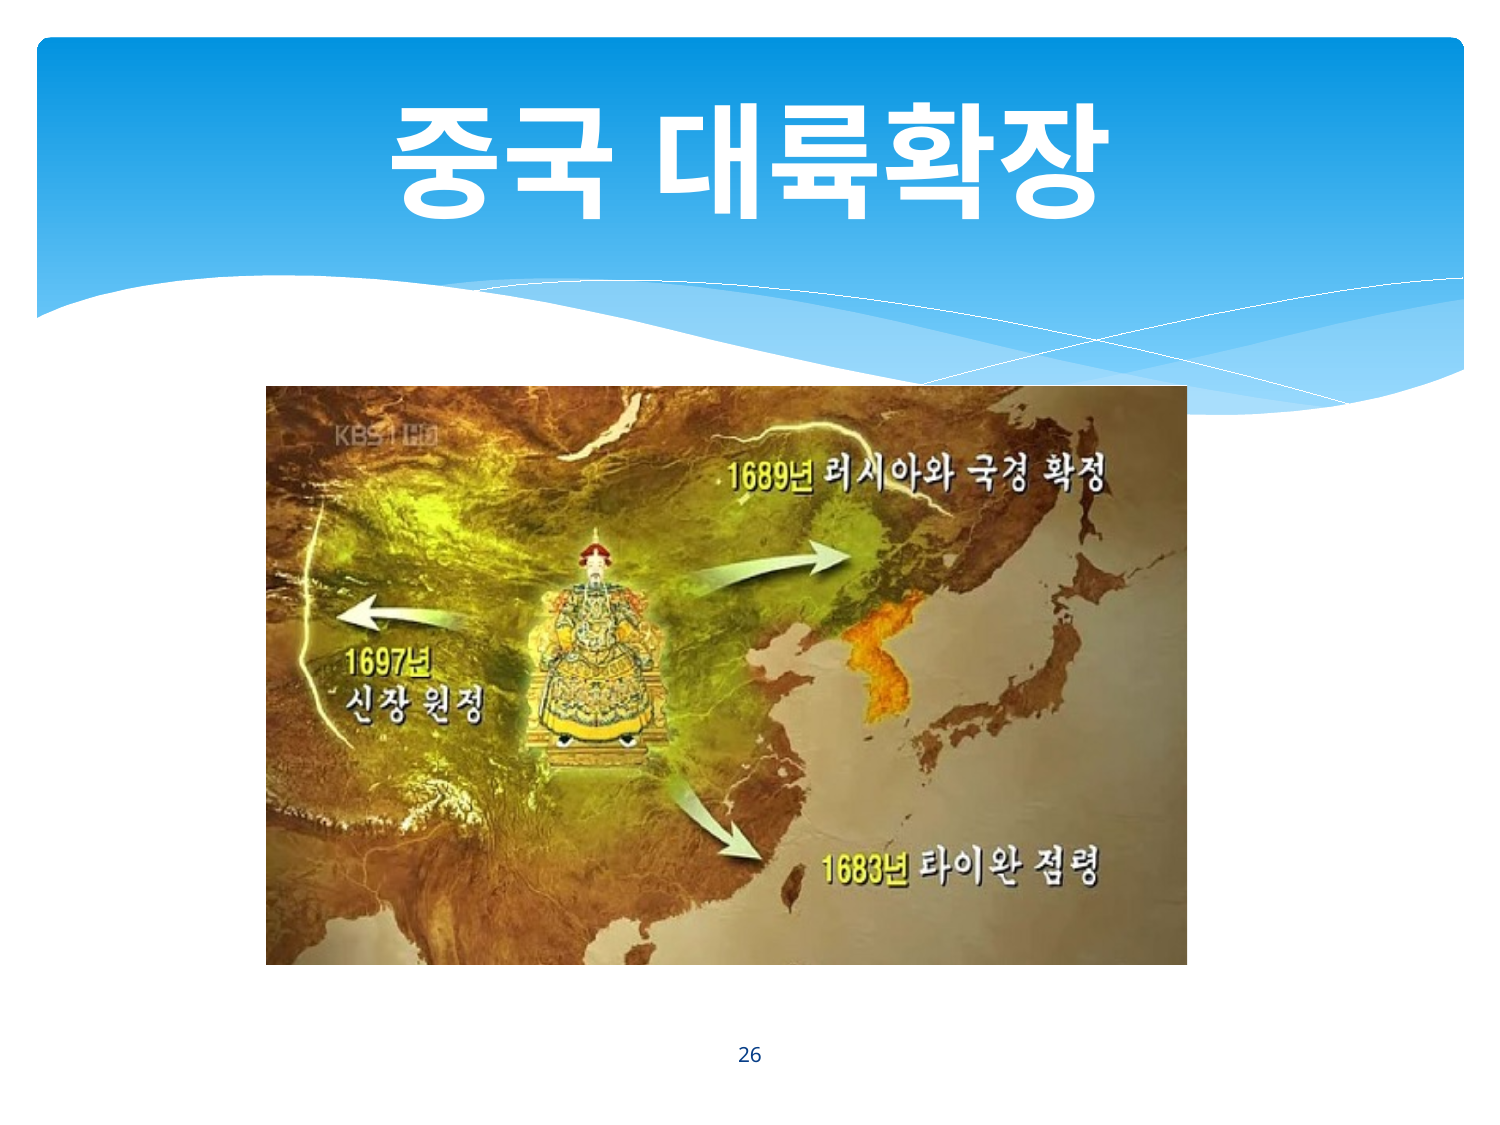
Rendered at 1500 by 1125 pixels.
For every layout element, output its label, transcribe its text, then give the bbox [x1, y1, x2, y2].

picture [265, 385, 1188, 965]
text_box [0, 0, 1500, 75]
title 중국 대륙확장 [75, 75, 1425, 261]
slide_number 26 [654, 1025, 846, 1086]
